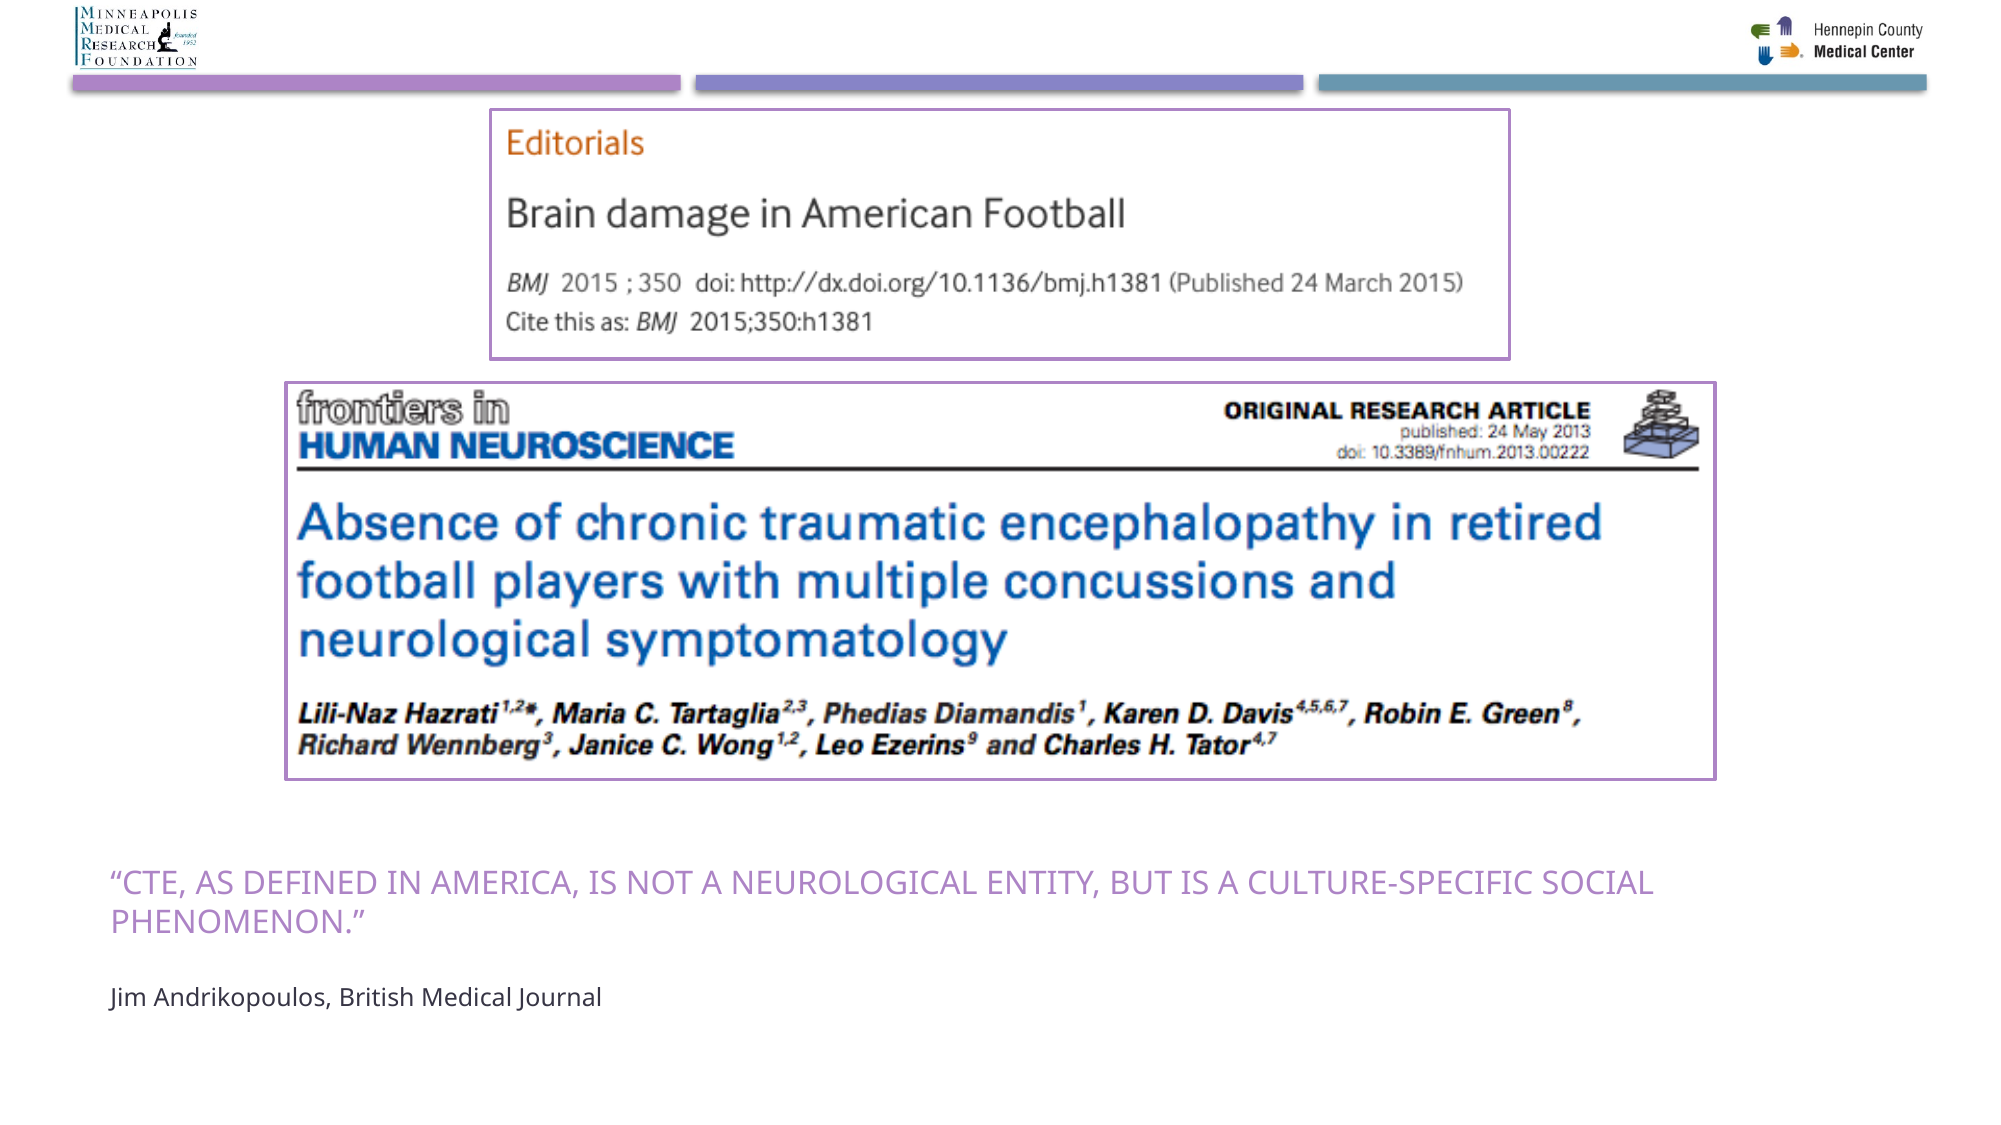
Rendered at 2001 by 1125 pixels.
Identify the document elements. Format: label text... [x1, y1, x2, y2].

title “CTE, as defined in America, is not a neurological entity, but is a culture-specific social phenomenon.” [95, 854, 1905, 947]
picture [287, 383, 1714, 779]
picture [1745, 11, 1928, 70]
list Jim Andrikopoulos, British Medical Journal [95, 947, 1905, 1046]
picture [491, 110, 1509, 358]
picture [73, 5, 199, 71]
